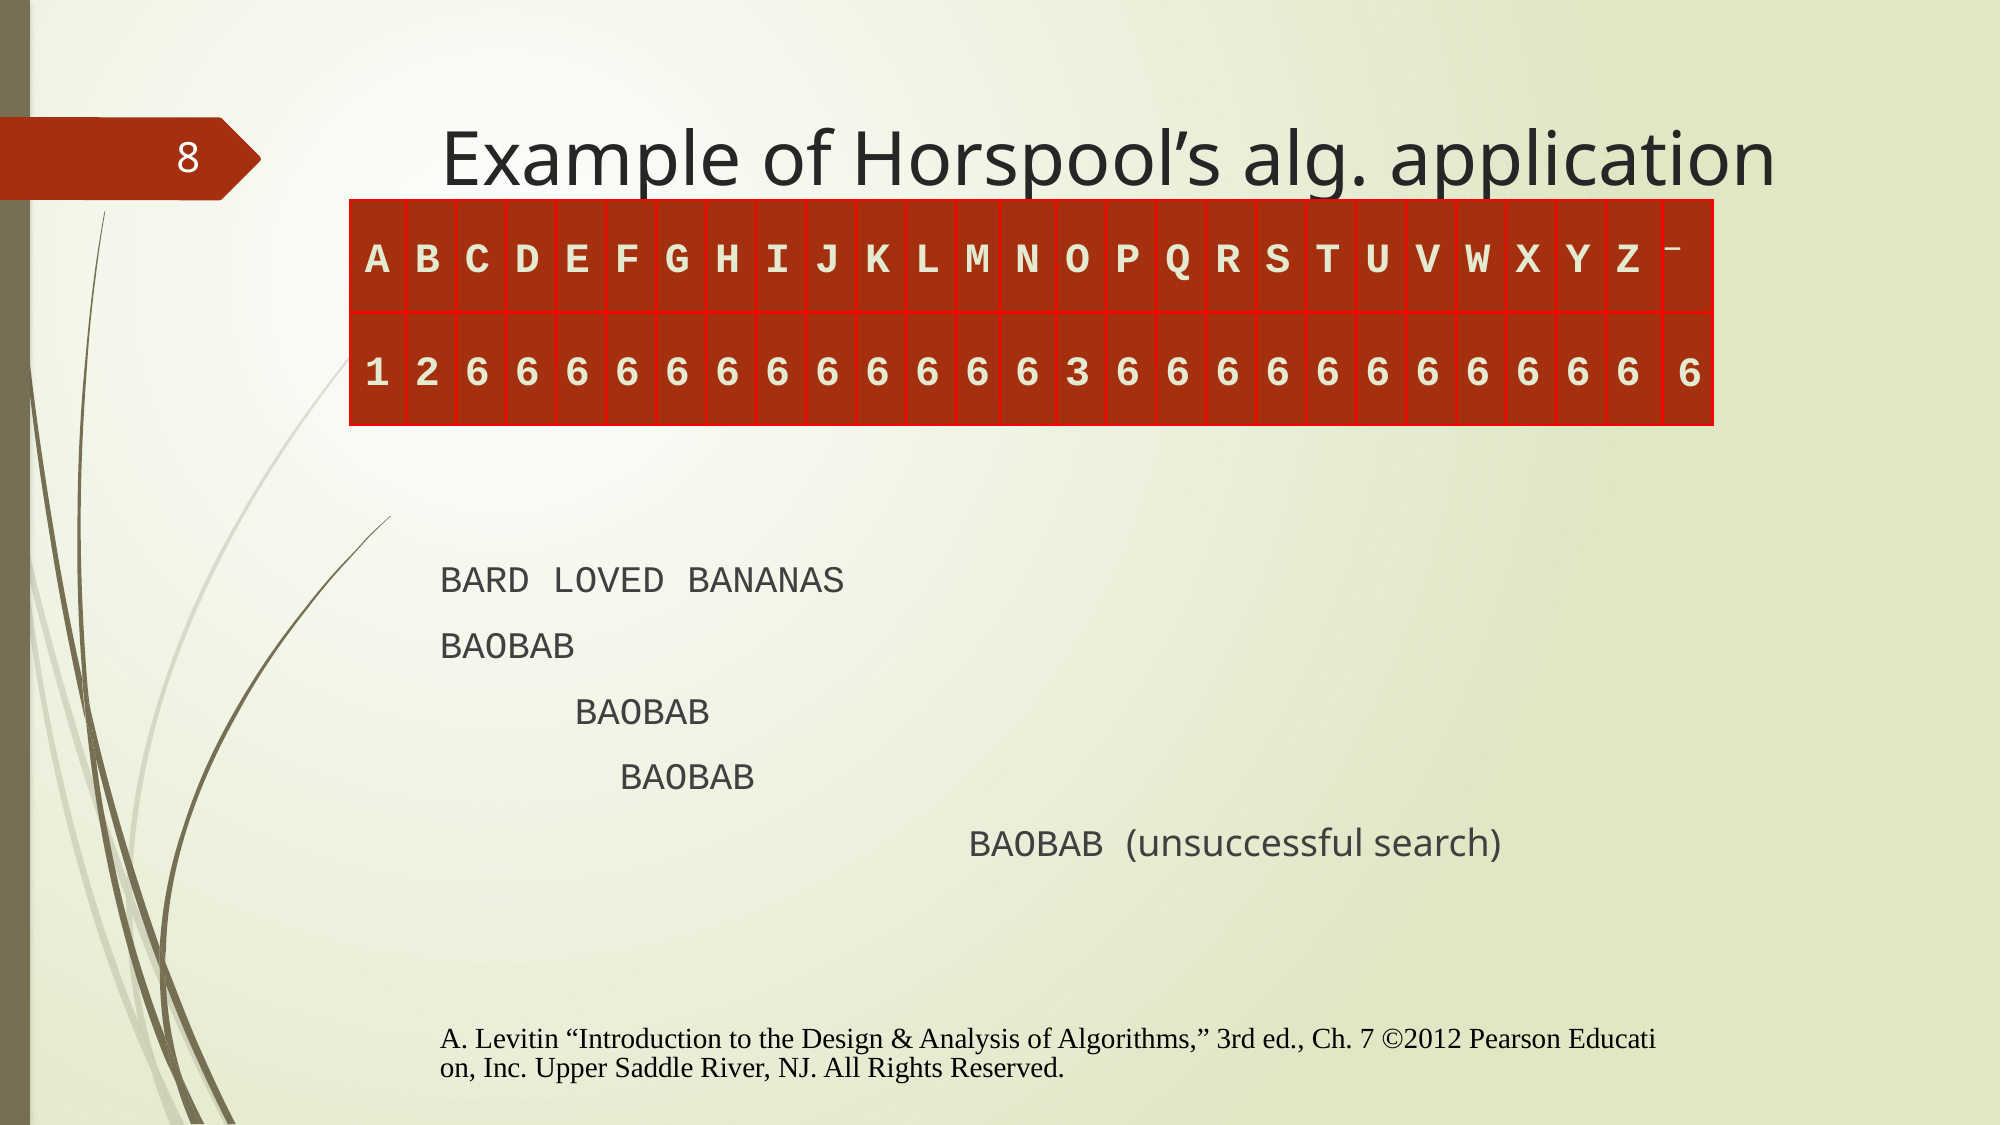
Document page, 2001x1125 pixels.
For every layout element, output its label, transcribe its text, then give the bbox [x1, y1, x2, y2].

list BARD LOVED BANANAS BAOBAB BAOBAB BAOBAB BAOBAB (unsuccessful search) [424, 350, 1888, 988]
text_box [349, 199, 1726, 426]
footer A. Levitin “Introduction to the Design & Analysis of Algorithms,” 3rd ed., Ch. 7 ©2012 Pearson Education, Inc. Upper Saddle River, NJ. All Rights Reserved. [424, 1006, 1675, 1067]
title Example of Horspool’s alg. application [425, 102, 1888, 313]
slide_number 8 [87, 129, 216, 190]
